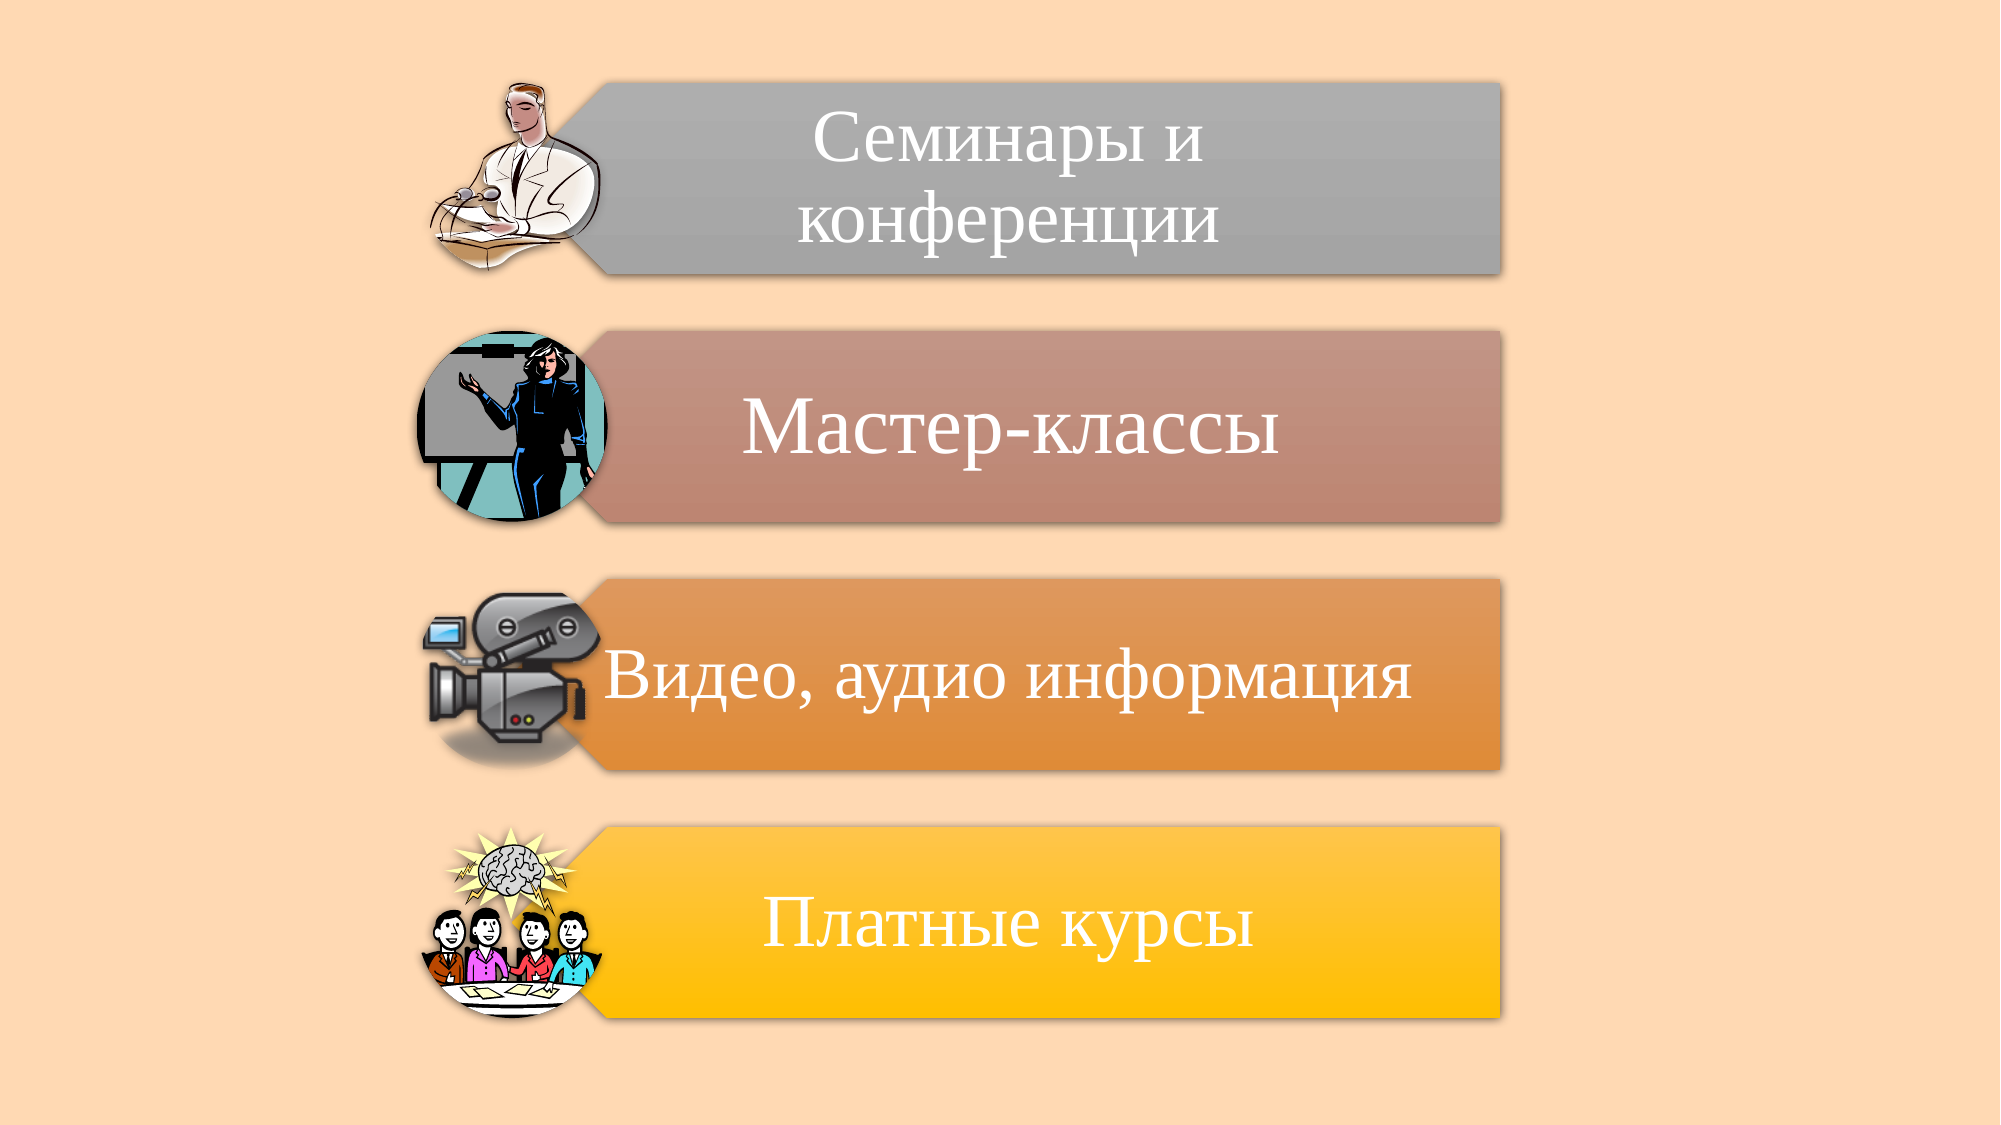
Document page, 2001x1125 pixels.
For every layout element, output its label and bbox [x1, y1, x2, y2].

text_box [215, 82, 1702, 1019]
